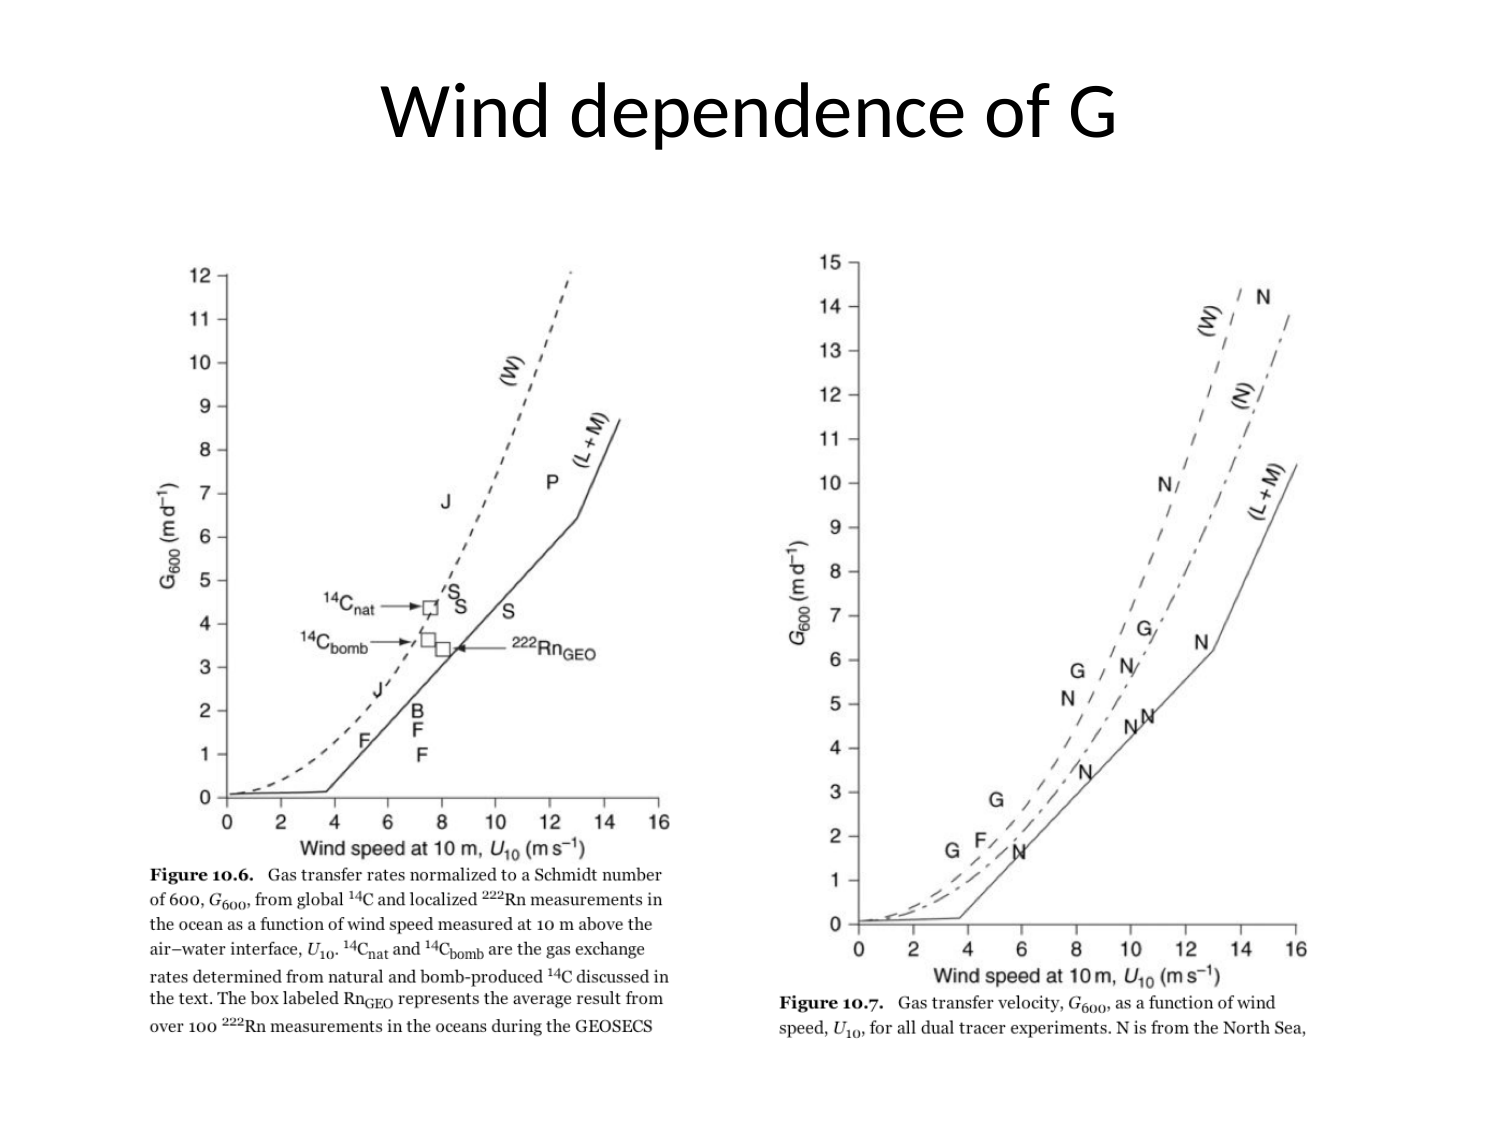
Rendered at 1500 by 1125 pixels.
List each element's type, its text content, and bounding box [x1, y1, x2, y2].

title Wind dependence of G [146, 51, 1354, 162]
picture [96, 250, 702, 1047]
picture [740, 233, 1354, 1063]
